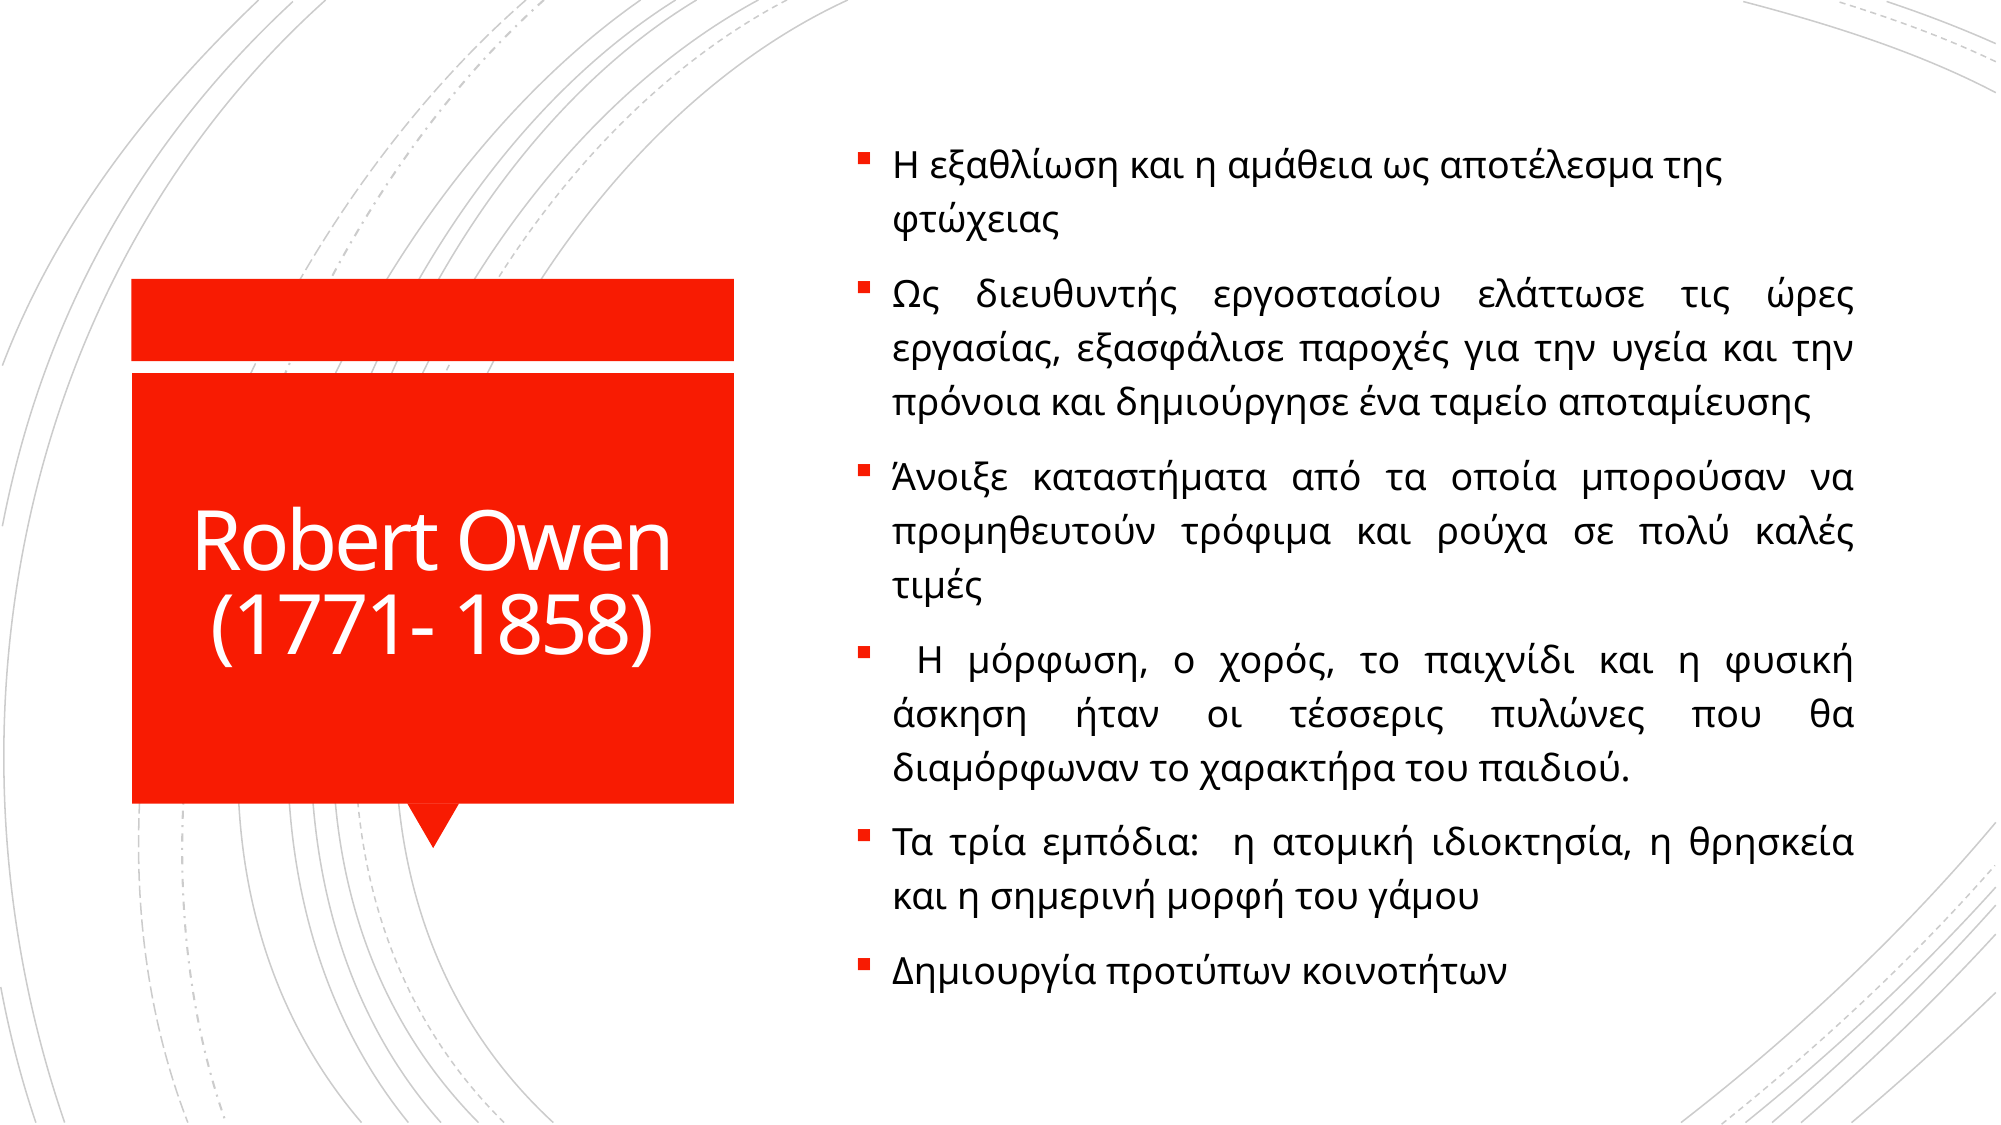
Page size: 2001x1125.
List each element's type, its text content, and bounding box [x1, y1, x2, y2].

title Robert Owen (1771- 1858) [145, 385, 720, 789]
list Η εξαθλίωση και η αμάθεια ως αποτέλεσμα της φτώχειας Ως διευθυντής εργοστασίου ελάττωσε τις ώρες εργασίας, εξασφάλισε παροχές για την υγεία και την πρόνοια και δημιούργησε ένα ταμείο αποταμίευσης Άνοιξε καταστήματα από τα οποία μπορούσαν να προμηθευτούν τρόφιμα και ρούχα σε πολύ καλές τιμές Η μόρφωση, ο χορός, το παιχνίδι και η φυσική άσκηση ήταν οι τέσσερις πυλώνες που θα διαμόρφωναν το χαρακτήρα του παιδιού. Τα τρία εμπόδια: η ατομική ιδιοκτησία, η θρησκεία και η σημερινή μορφή του γάμου Δημιουργία προτύπων κοινοτήτων [839, 131, 1871, 993]
